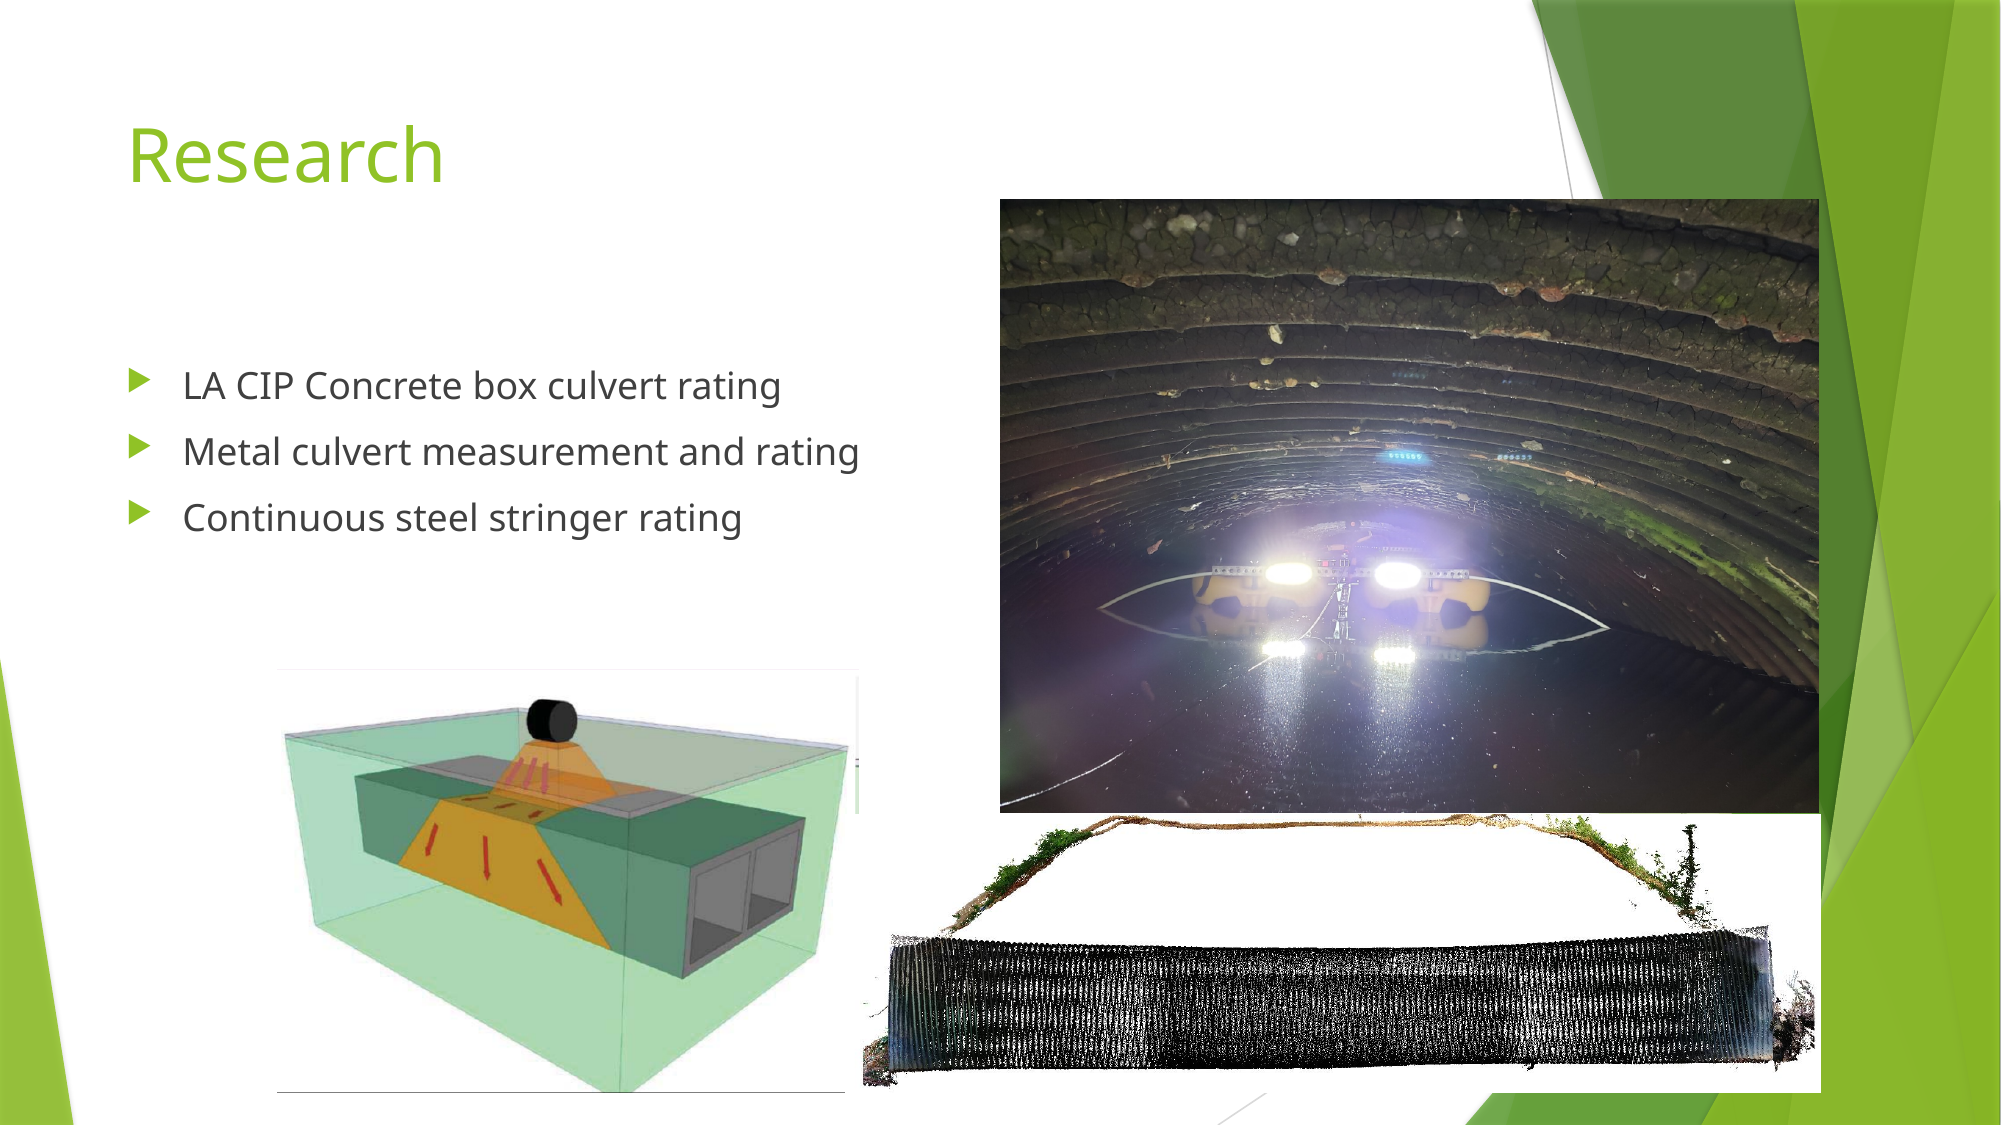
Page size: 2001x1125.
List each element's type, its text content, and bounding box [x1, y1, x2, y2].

list LA CIP Concrete box culvert rating Metal culvert measurement and rating Continuous steel stringer rating [111, 354, 994, 992]
title Research [111, 99, 1522, 317]
picture [251, 197, 1821, 1094]
